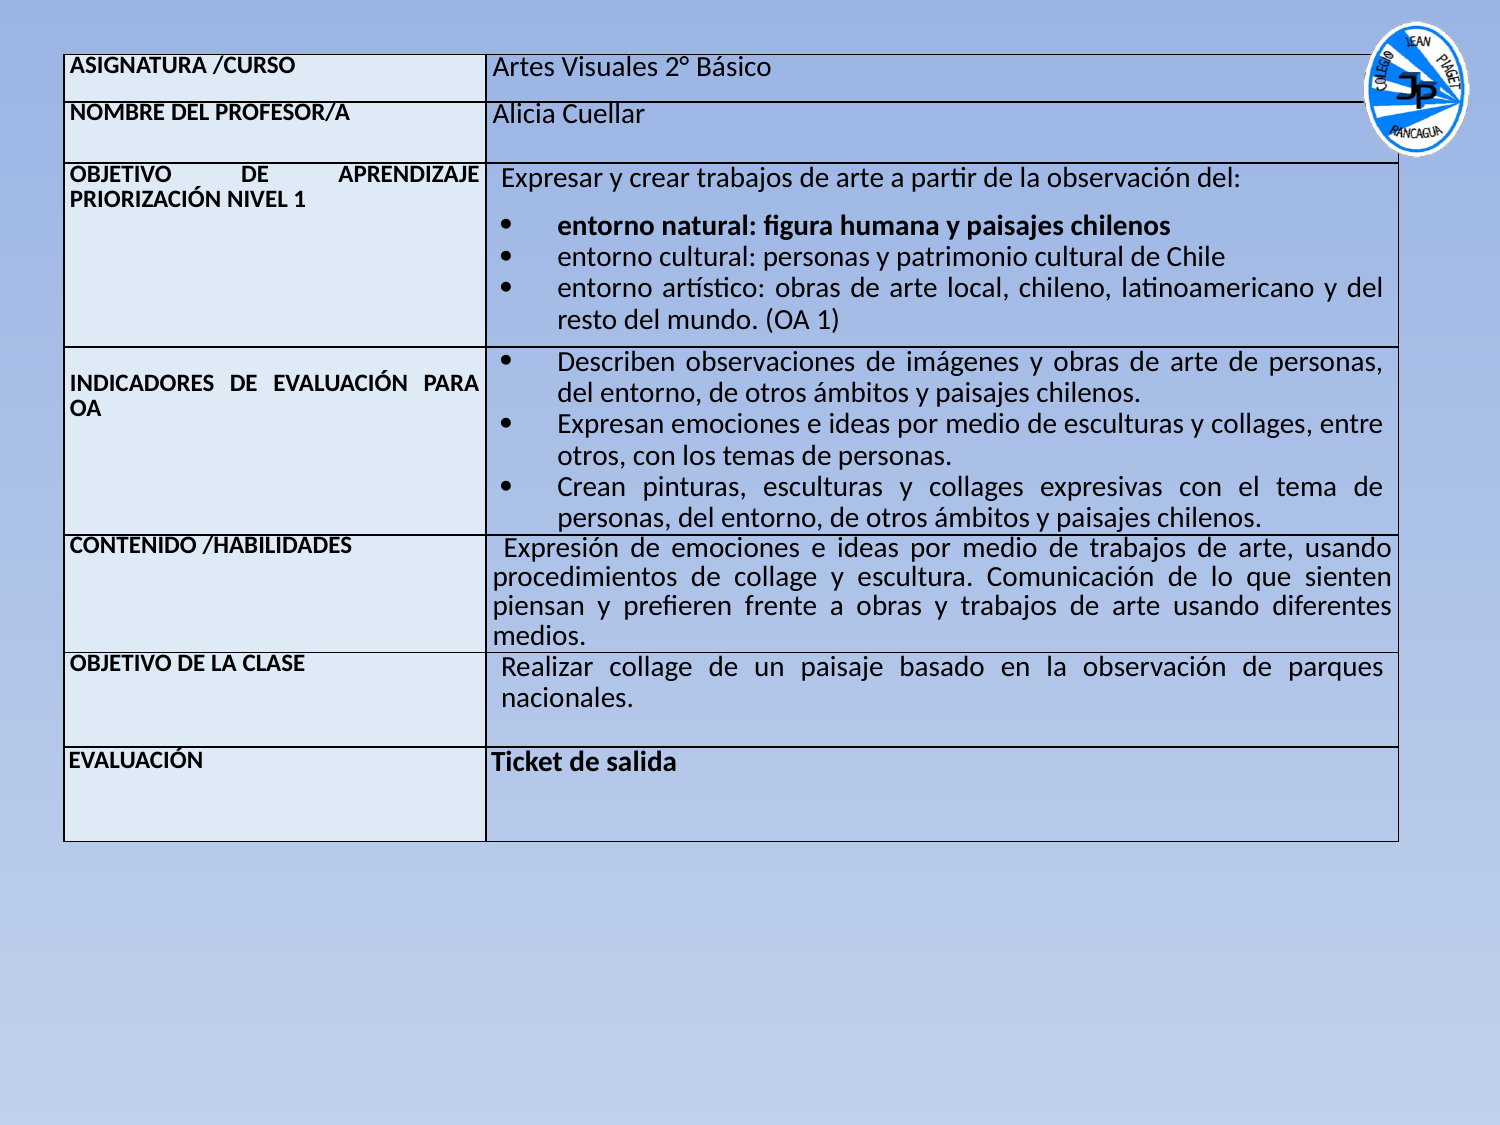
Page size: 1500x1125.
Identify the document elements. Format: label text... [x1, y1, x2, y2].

table_cell Describen observaciones de imágenes y obras de arte de personas, del entorno, de otros ámbitos y paisajes chilenos. Expresan emociones e ideas por medio de esculturas y collages, entre otros, con los temas de personas. Crean pinturas, esculturas y collages expresivas con el tema de personas, del entorno, de otros ámbitos y paisajes chilenos. [487, 348, 1398, 534]
table_cell Ticket de salida [487, 748, 1398, 841]
picture [1337, 18, 1500, 160]
table_header Artes Visuales 2° Básico [487, 55, 1332, 101]
table_cell Expresión de emociones e ideas por medio de trabajos de arte, usando procedimientos de collage y escultura. Comunicación de lo que sienten piensan y prefieren frente a obras y trabajos de arte usando diferentes medios. [487, 536, 1398, 652]
table_cell Expresar y crear trabajos de arte a partir de la observación del: entorno natural: ­figura humana y paisajes chilenos entorno cultural: personas y patrimonio cultural de Chile entorno artístico: obras de arte local, chileno, latinoamericano y del resto del mundo. (OA 1) [487, 164, 1398, 346]
table_cell CONTENIDO /HABILIDADES [65, 536, 485, 652]
table_cell NOMBRE DEL PROFESOR/A [65, 103, 485, 162]
table_cell Alicia Cuellar [487, 103, 1333, 162]
table_header ASIGNATURA /CURSO [65, 55, 485, 101]
table_cell OBJETIVO DE APRENDIZAJE PRIORIZACIÓN NIVEL 1 [65, 164, 485, 346]
table_cell OBJETIVO DE LA CLASE [65, 653, 485, 746]
table_cell Realizar collage de un paisaje basado en la observación de parques nacionales. [487, 653, 1398, 746]
table_cell INDICADORES DE EVALUACIÓN PARA OA [65, 348, 485, 534]
table_cell EVALUACIÓN [65, 748, 485, 841]
